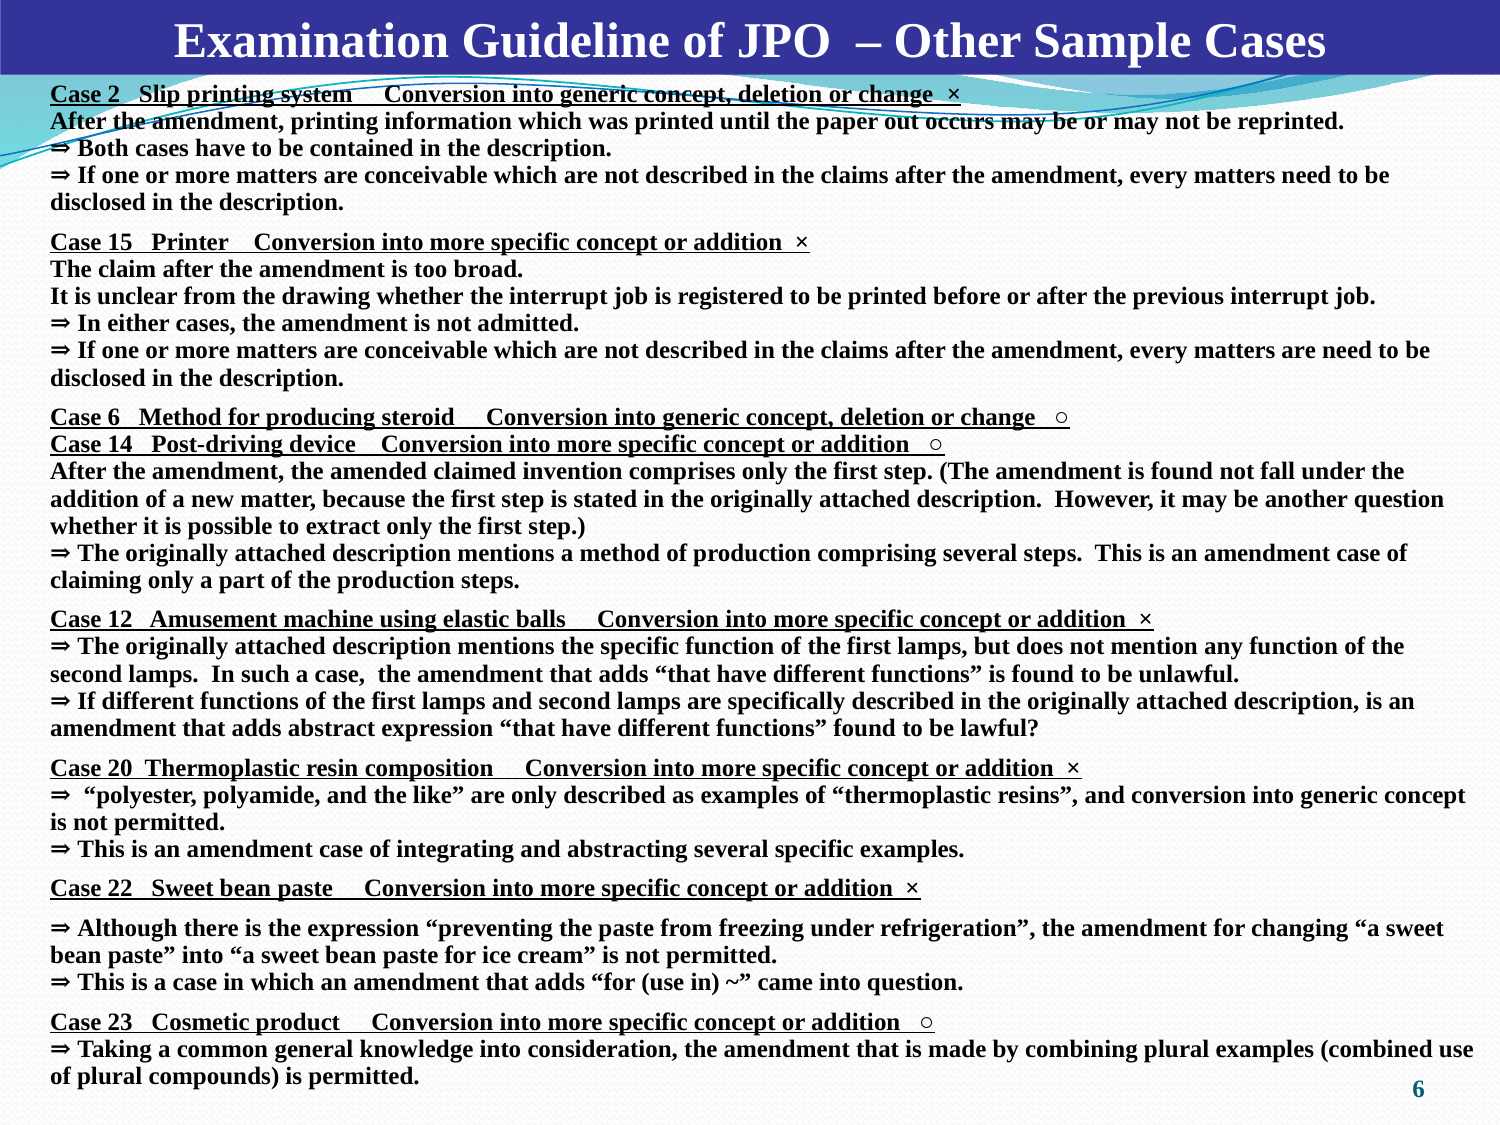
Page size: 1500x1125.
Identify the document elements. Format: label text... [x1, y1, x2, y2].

slide_number 5 [1299, 1042, 1425, 1103]
text_box Case 2 Slip printing system Conversion into generic concept, deletion or change × After the amendment, printing information which was printed until the paper out occurs may be or may not be reprinted. ⇒ Both cases have to be contained in the description. ⇒ If one or more matters are conceivable which are not described in the claims after the amendment, every matters need to be disclosed in the description. Case 15 Printer Conversion into more specific concept or addition × The claim after the amendment is too broad. It is unclear from the drawing whether the interrupt job is registered to be printed before or after the previous interrupt job. ⇒ In either cases, the amendment is not admitted. ⇒ If one or more matters are conceivable which are not described in the claims after the amendment, every matters are need to be disclosed in the description. Case 6 Method for producing steroid Conversion into generic concept, deletion or change ○ Case 14 Post-driving device Conversion into more specific concept or addition ○ After the amendment, the amended claimed invention comprises only the first step. (The amendment is found not fall under the addition of a new matter, because the first step is stated in the originally attached description. However, it may be another question whether it is possible to extract only the first step.) ⇒ The originally attached description mentions a method of production comprising several steps. This is an amendment case of claiming only a part of the production steps. Case 12 Amusement machine using elastic balls Conversion into more specific concept or addition × ⇒ The originally attached description mentions the specific function of the first lamps, but does not mention any function of the second lamps. In such a case, the amendment that adds “that have different functions” is found to be unlawful. ⇒ If different functions of the first lamps and second lamps are specifically described in the originally attached description, is an amendment that adds abstract expression “that have different functions” found to be lawful? Case 20 Thermoplastic resin composition Conversion into more specific concept or addition × ⇒ “polyester, polyamide, and the like” are only described as examples of “thermoplastic resins”, and conversion into generic concept is not permitted. ⇒ This is an amendment case of integrating and abstracting several specific examples. Case 22 Sweet bean paste Conversion into more specific concept or addition × ⇒ Although there is the expression “preventing the paste from freezing under refrigeration”, the amendment for changing “a sweet bean paste” into “a sweet bean paste for ice cream” is not permitted. ⇒ This is a case in which an amendment that adds “for (use in) ~” came into question. Case 23 Cosmetic product Conversion into more specific concept or addition ○ ⇒ Taking a common general knowledge into consideration, the amendment that is made by combining plural examples (combined use of plural compounds) is permitted. [35, 72, 1495, 1124]
text_box Examination Guideline of JPO – Other Sample Cases [0, 0, 1500, 75]
